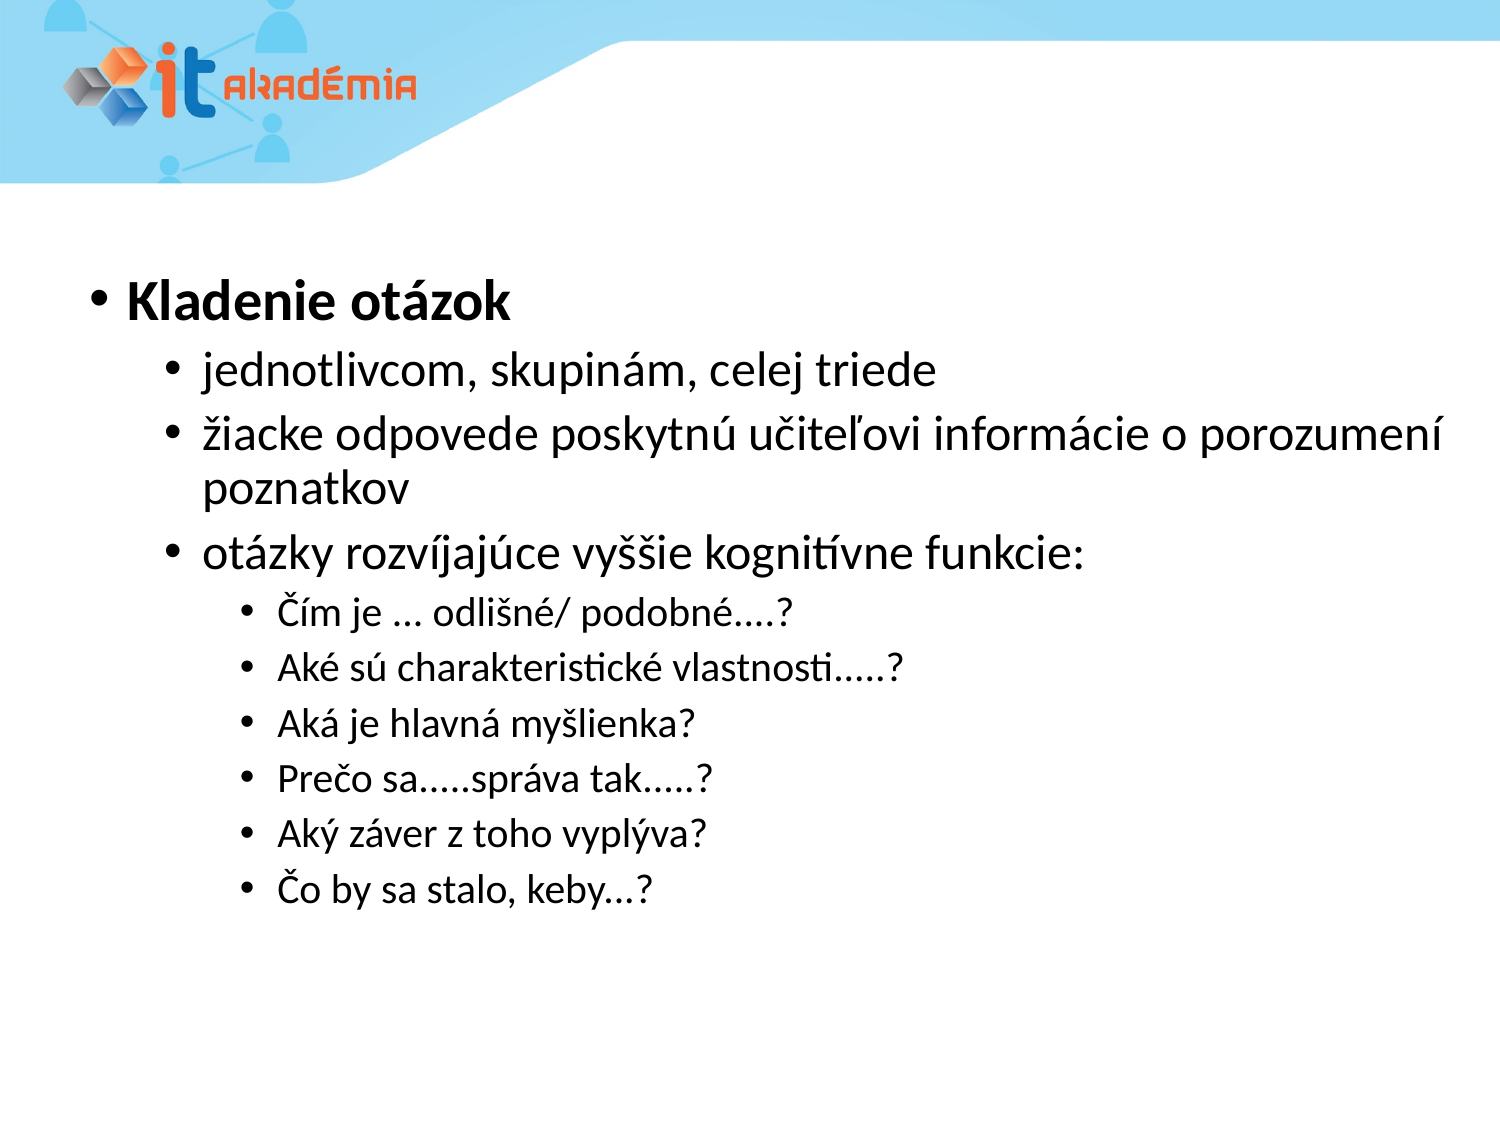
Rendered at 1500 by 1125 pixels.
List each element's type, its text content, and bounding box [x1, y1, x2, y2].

list Kladenie otázok jednotlivcom, skupinám, celej triede žiacke odpovede poskytnú učiteľovi informácie o porozumení poznatkov otázky rozvíjajúce vyššie kognitívne funkcie: Čím je ... odlišné/ podobné....? Aké sú charakteristické vlastnosti.....? Aká je hlavná myšlienka? Prečo sa.....správa tak.....? Aký záver z toho vyplýva? Čo by sa stalo, keby...? [75, 262, 1500, 1083]
picture [0, 0, 1500, 193]
